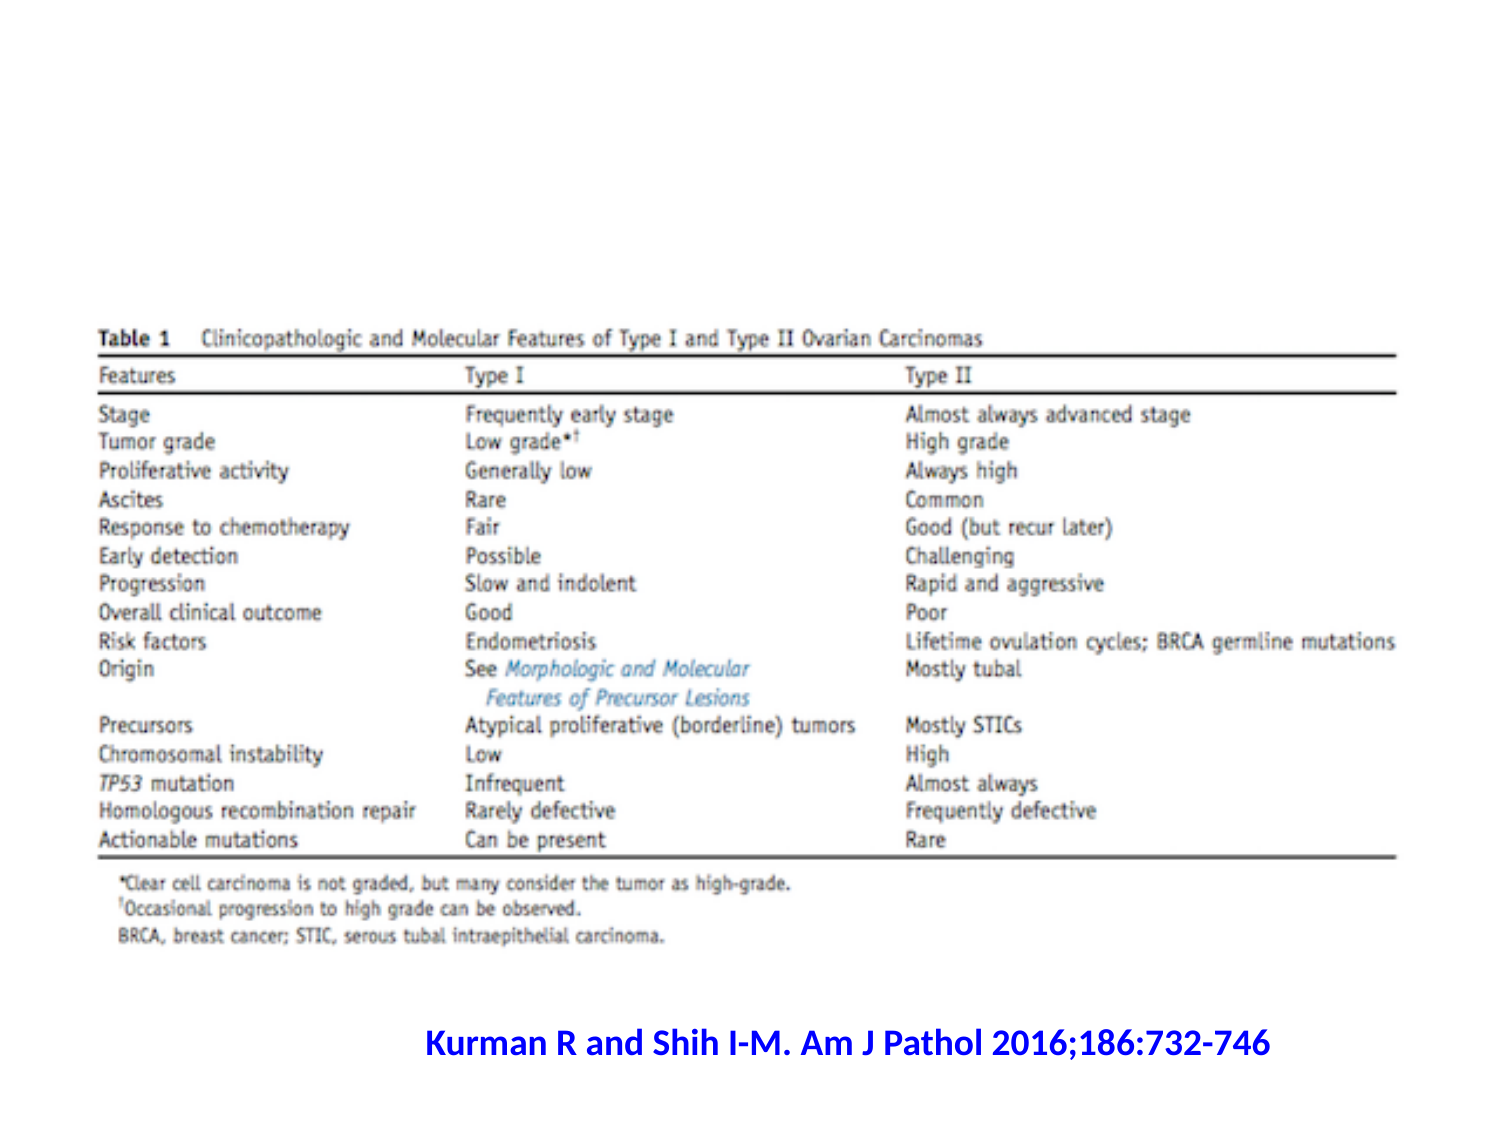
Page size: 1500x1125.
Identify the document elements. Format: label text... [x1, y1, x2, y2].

text_box Kurman R and Shih I-M. Am J Pathol 2016;186:732-746 [410, 1012, 1425, 1070]
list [74, 262, 1426, 1006]
